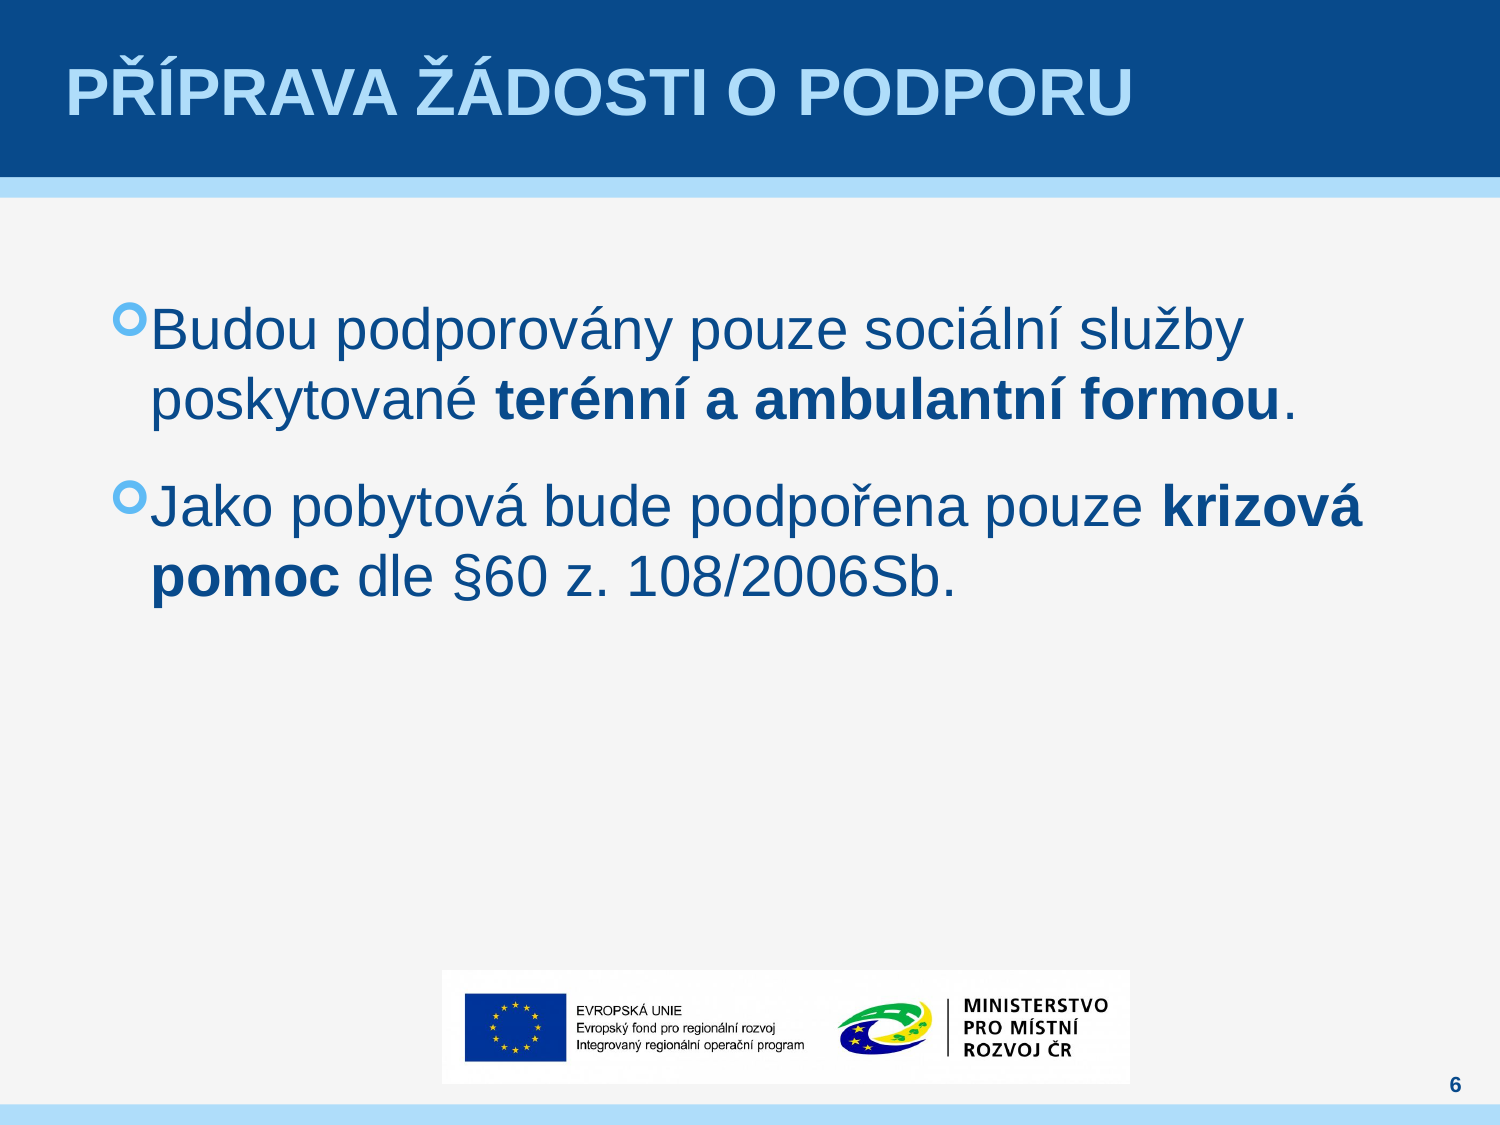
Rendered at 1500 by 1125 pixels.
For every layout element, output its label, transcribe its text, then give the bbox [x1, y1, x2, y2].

list Budou podporovány pouze sociální služby poskytované terénní a ambulantní formou. Jako pobytová bude podpořena pouze krizová pomoc dle §60 z. 108/2006Sb. [41, 290, 1412, 1071]
slide_number 6 [1417, 1068, 1495, 1099]
picture [442, 970, 1131, 1084]
title Příprava žádosti o podporu [59, 0, 1441, 178]
